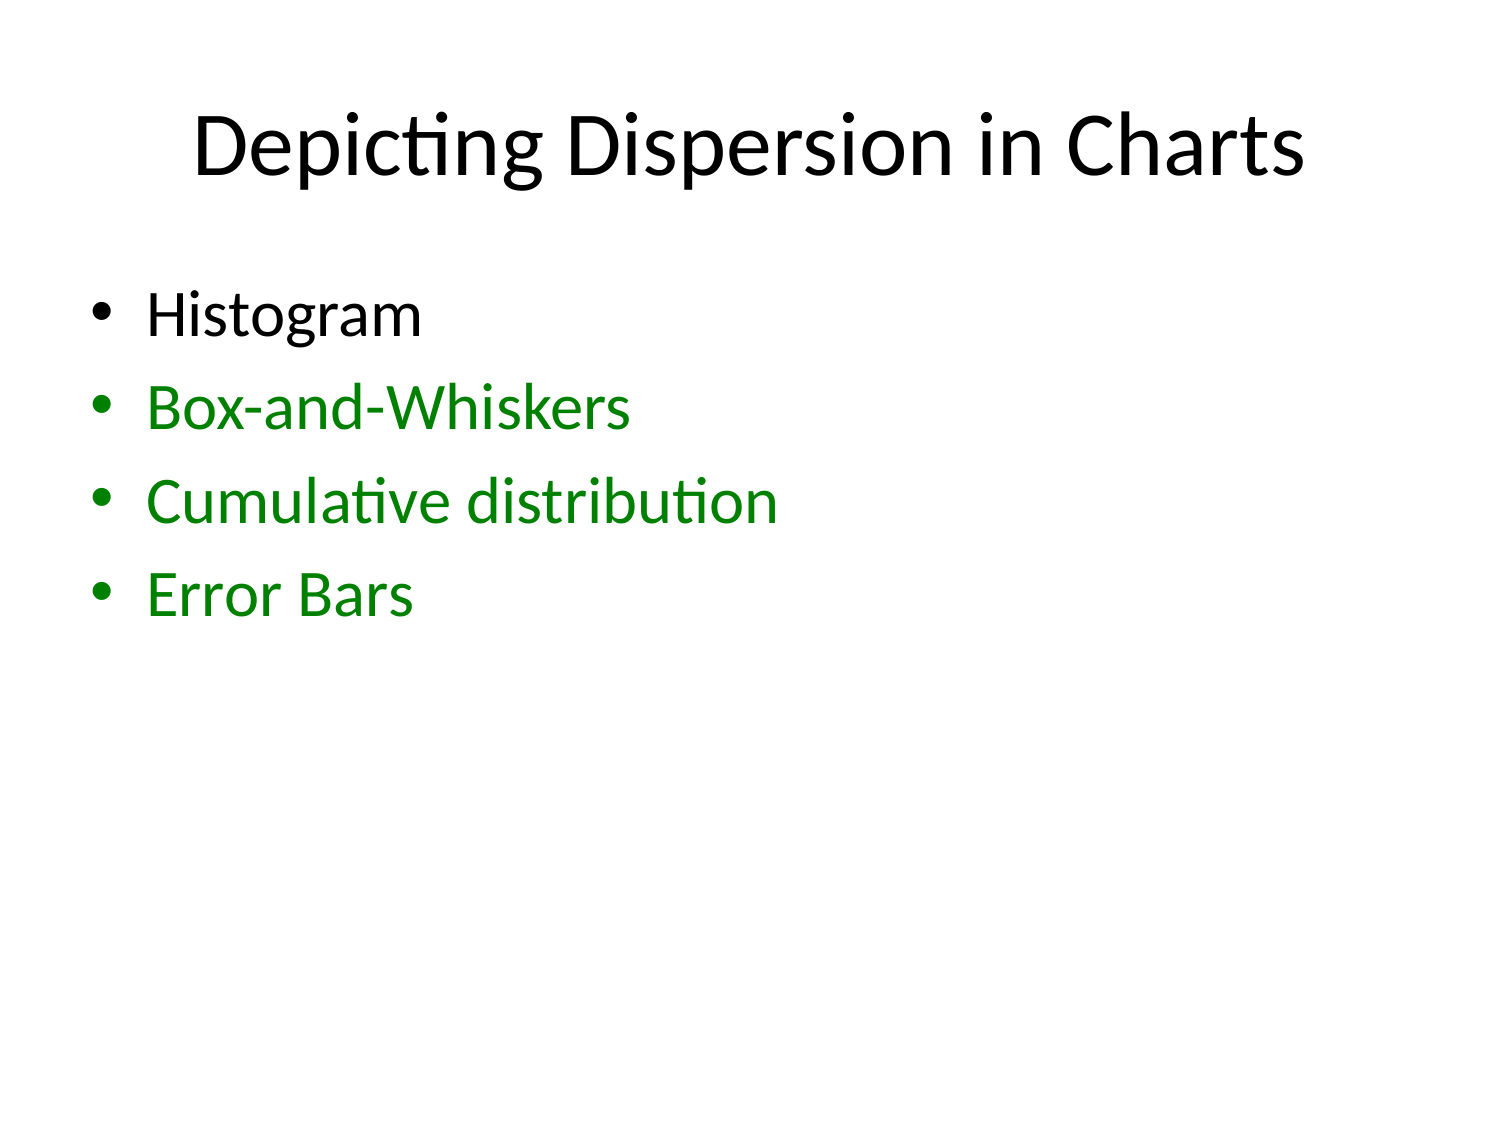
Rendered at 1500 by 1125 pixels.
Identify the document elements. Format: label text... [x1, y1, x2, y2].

list Histogram Box-and-Whiskers Cumulative distribution Error Bars [75, 262, 1425, 1005]
title Depicting Dispersion in Charts [75, 45, 1425, 233]
